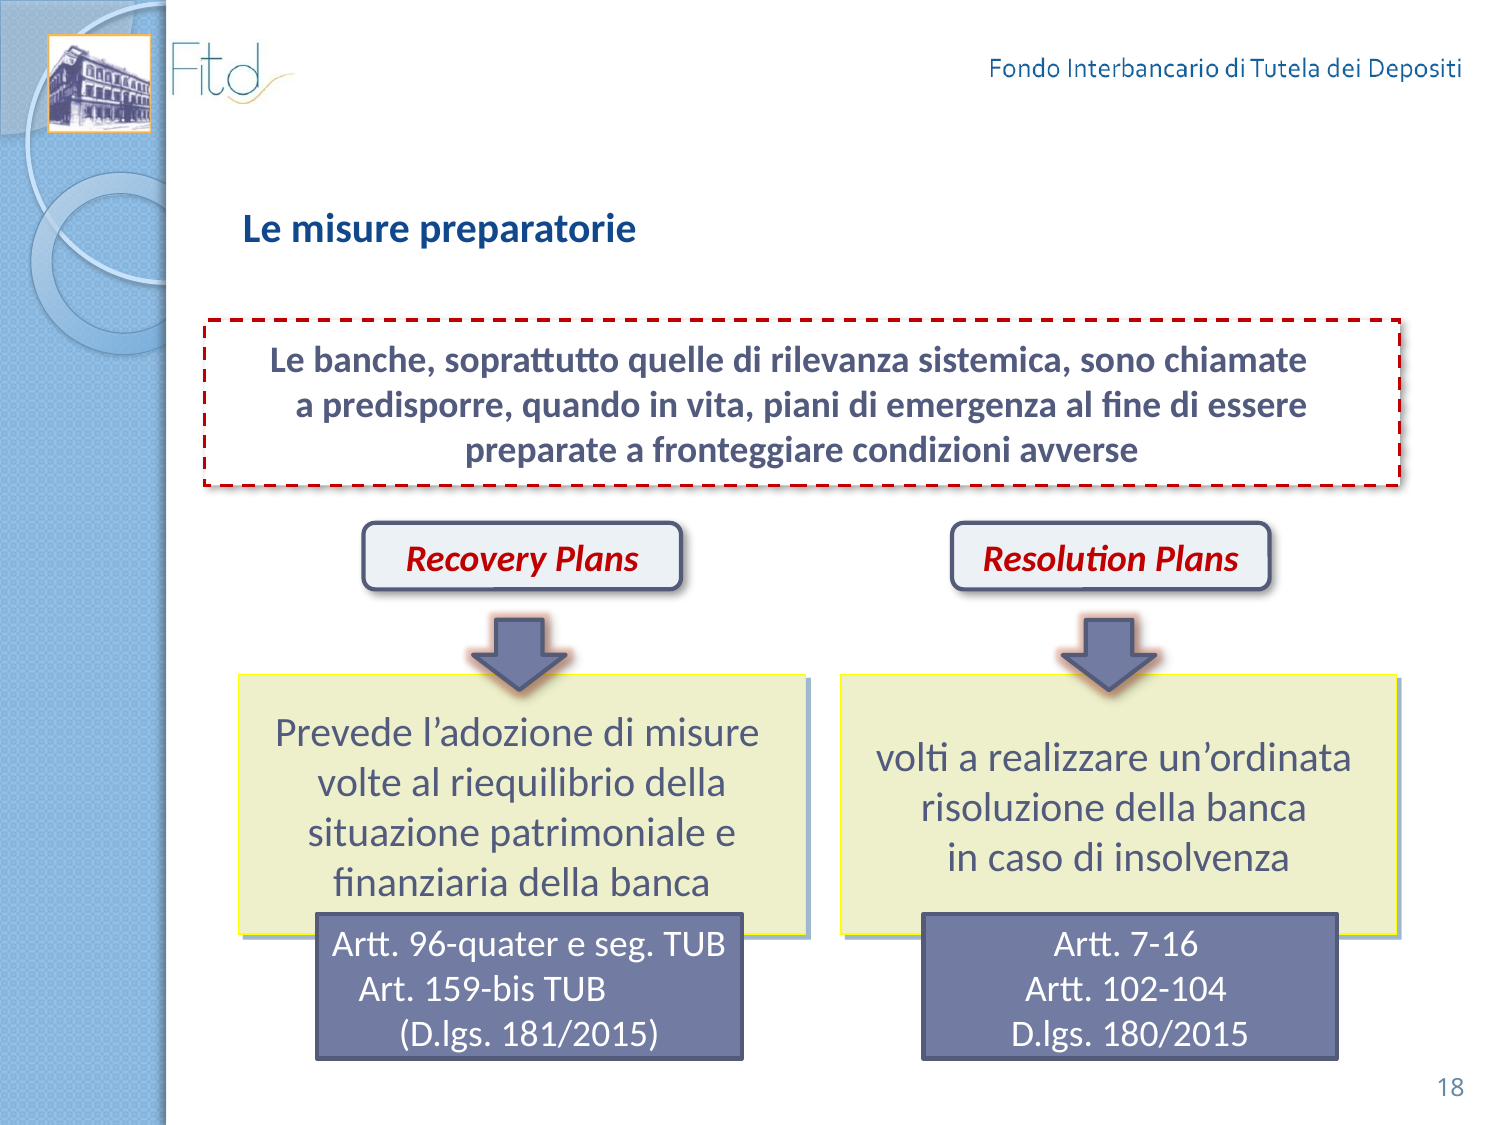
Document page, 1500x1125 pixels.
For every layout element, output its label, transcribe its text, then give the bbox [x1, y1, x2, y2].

slide_number 18 [1413, 1034, 1488, 1113]
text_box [204, 319, 1401, 1059]
title Le misure preparatorie [228, 132, 1459, 320]
picture [169, 39, 300, 104]
picture [988, 55, 1462, 82]
picture [47, 34, 151, 133]
